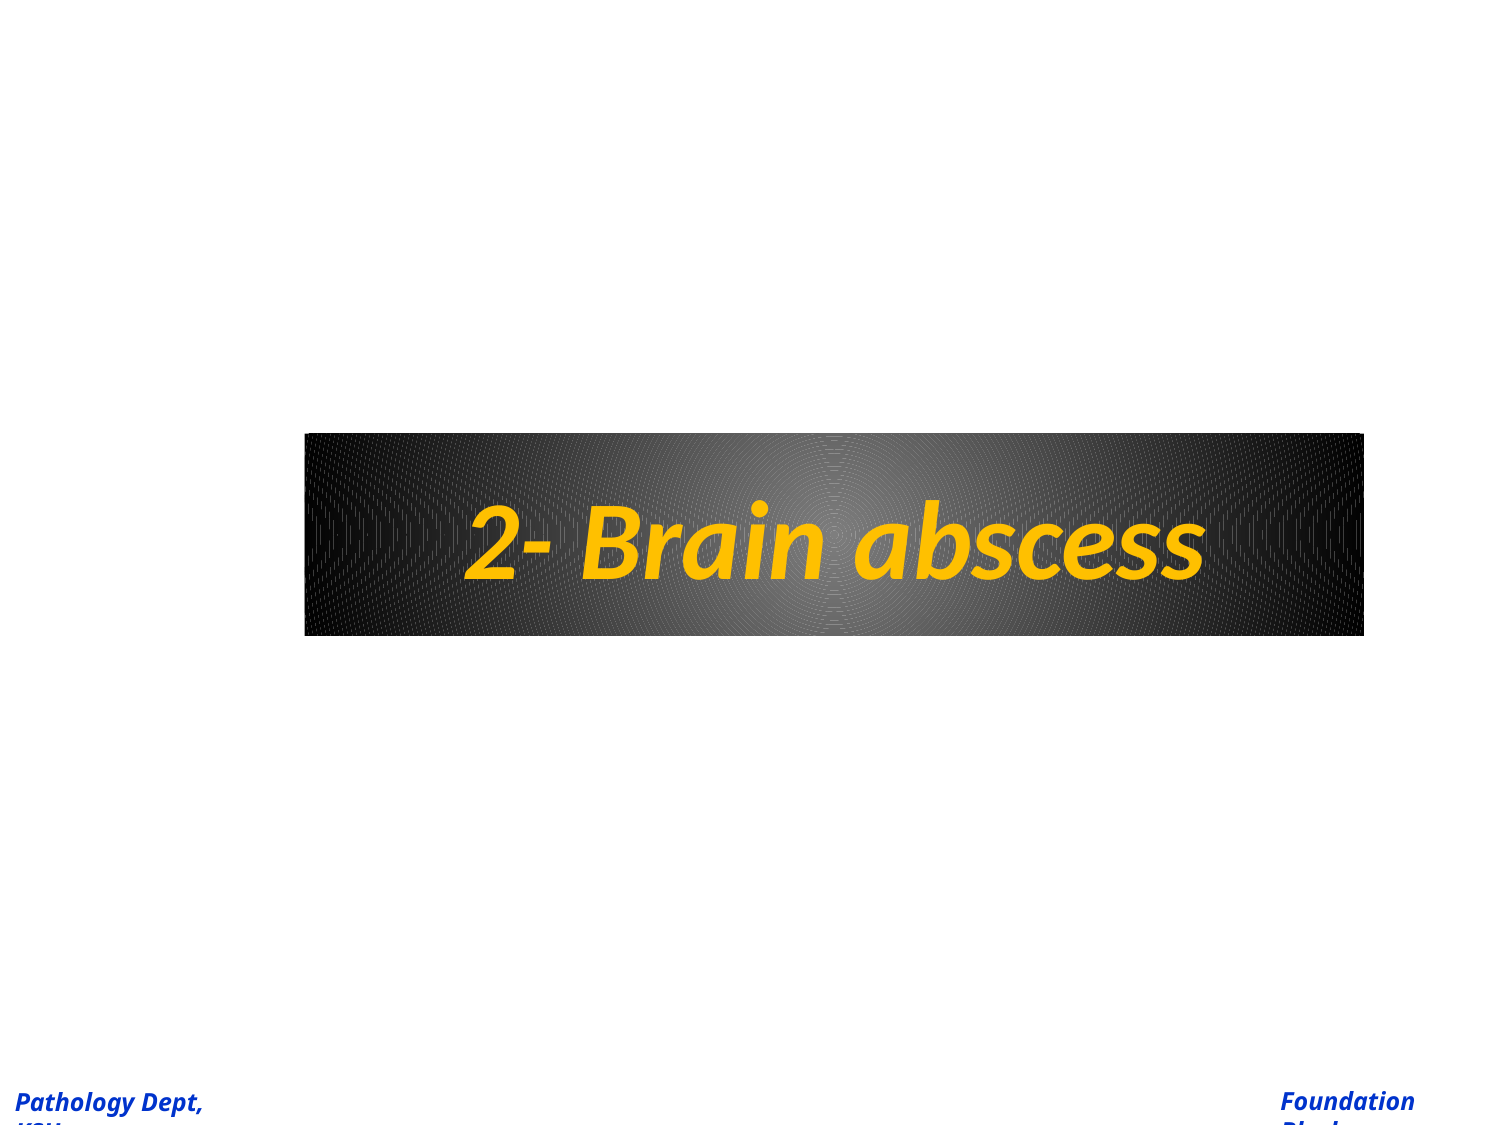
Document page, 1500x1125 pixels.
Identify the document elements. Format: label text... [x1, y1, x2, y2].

text_box Foundation Block [1265, 1078, 1500, 1125]
text_box Pathology Dept, KSU [0, 1079, 258, 1125]
title 2- Brain abscess [304, 433, 1364, 636]
